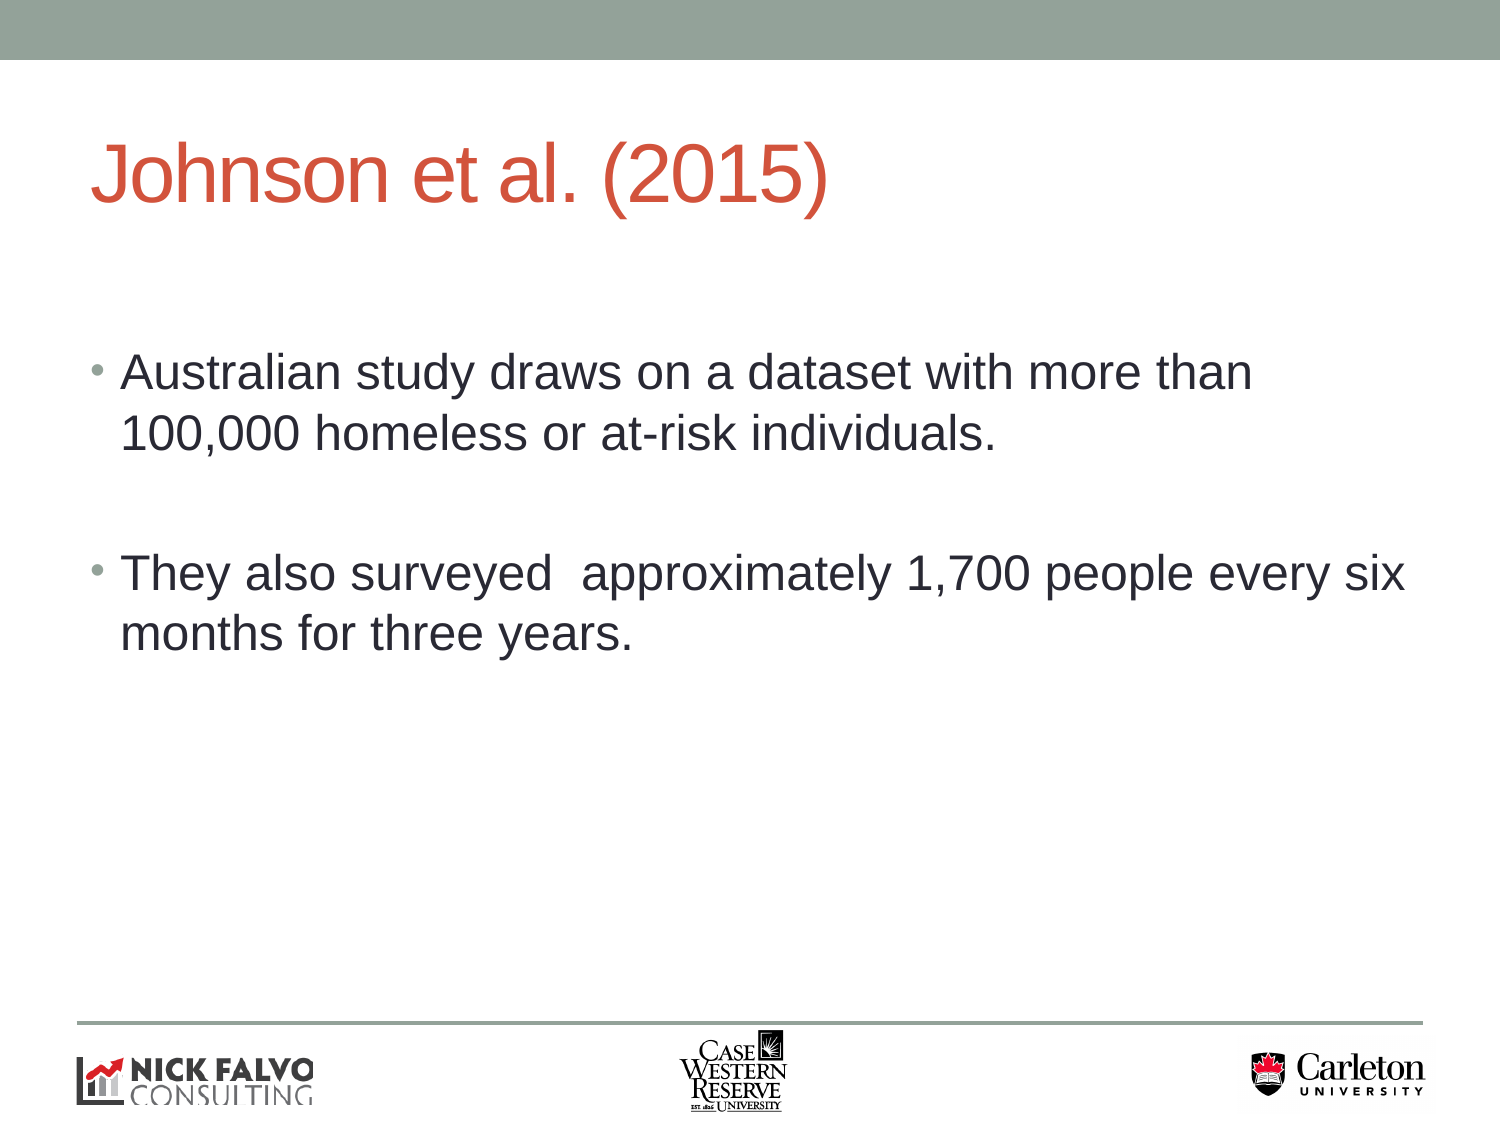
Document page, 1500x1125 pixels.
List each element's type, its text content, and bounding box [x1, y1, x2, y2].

title Johnson et al. (2015) [75, 87, 1425, 250]
picture [679, 1030, 793, 1120]
list Australian study draws on a dataset with more than 100,000 homeless or at-risk individuals. They also surveyed approximately 1,700 people every six months for three years. [75, 262, 1425, 988]
picture [1237, 1035, 1436, 1114]
